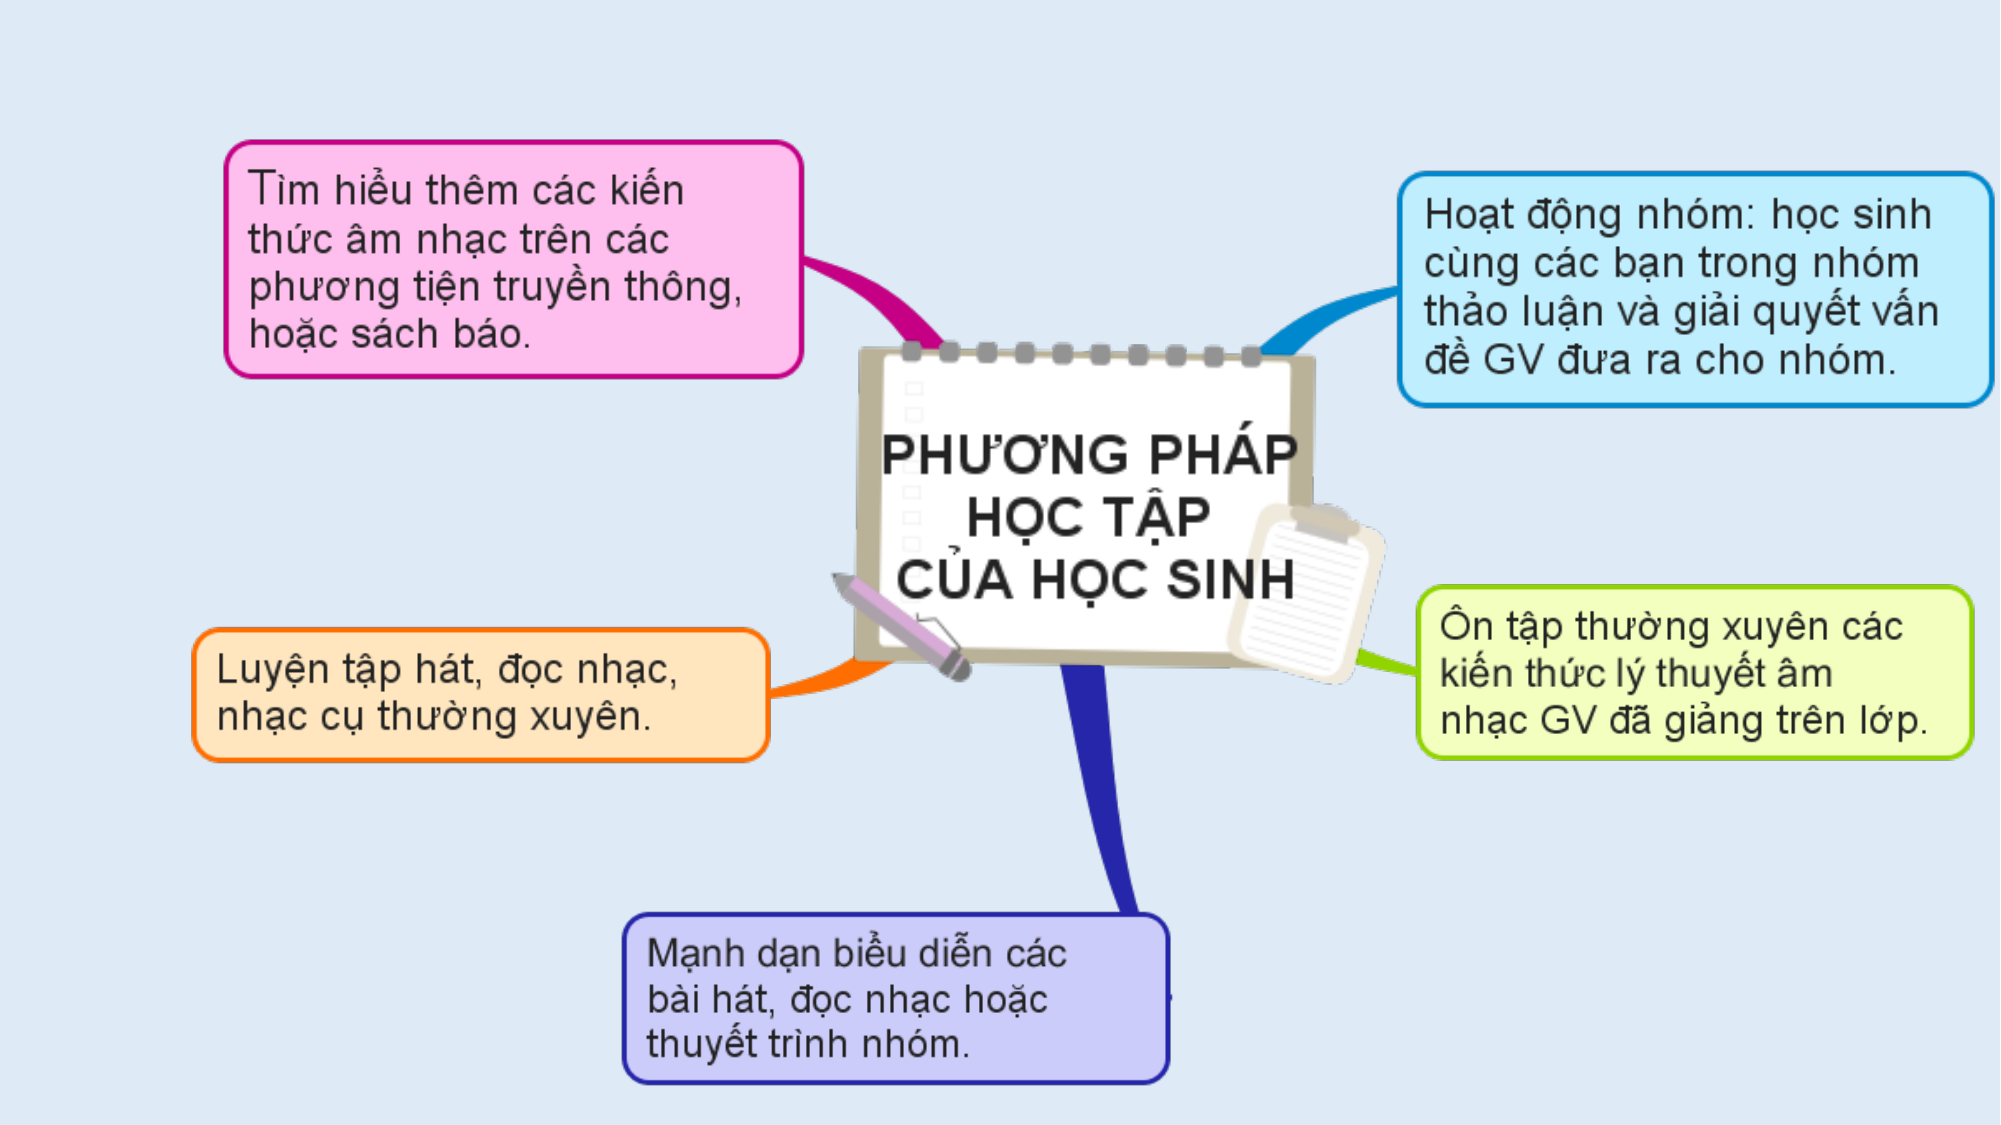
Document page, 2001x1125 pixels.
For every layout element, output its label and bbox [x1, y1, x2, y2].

picture [178, 126, 2000, 1125]
